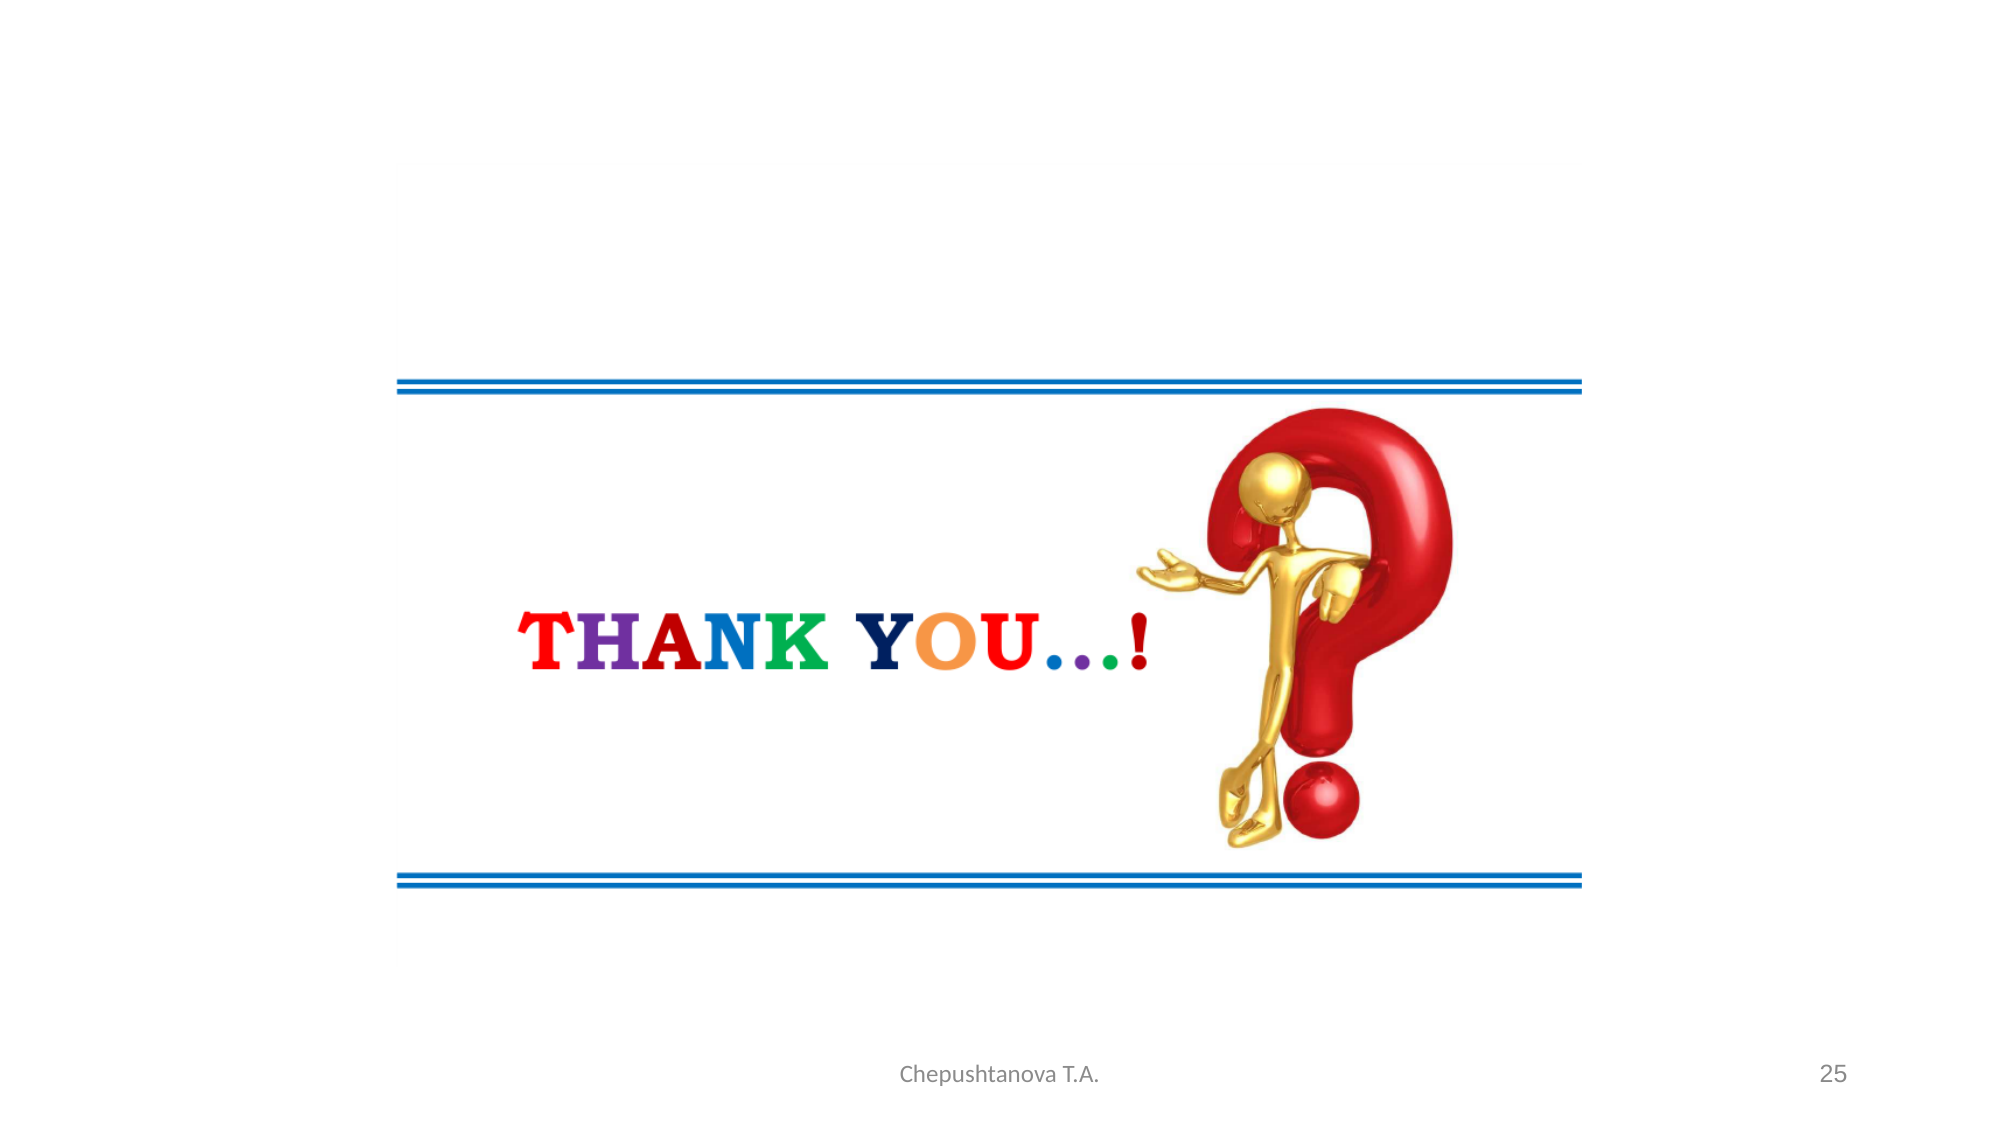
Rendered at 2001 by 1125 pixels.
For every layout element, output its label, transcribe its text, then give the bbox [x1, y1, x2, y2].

footer Chepushtanova T.A. [662, 1042, 1338, 1103]
slide_number 25 [1412, 1042, 1863, 1103]
picture [331, 152, 1645, 967]
